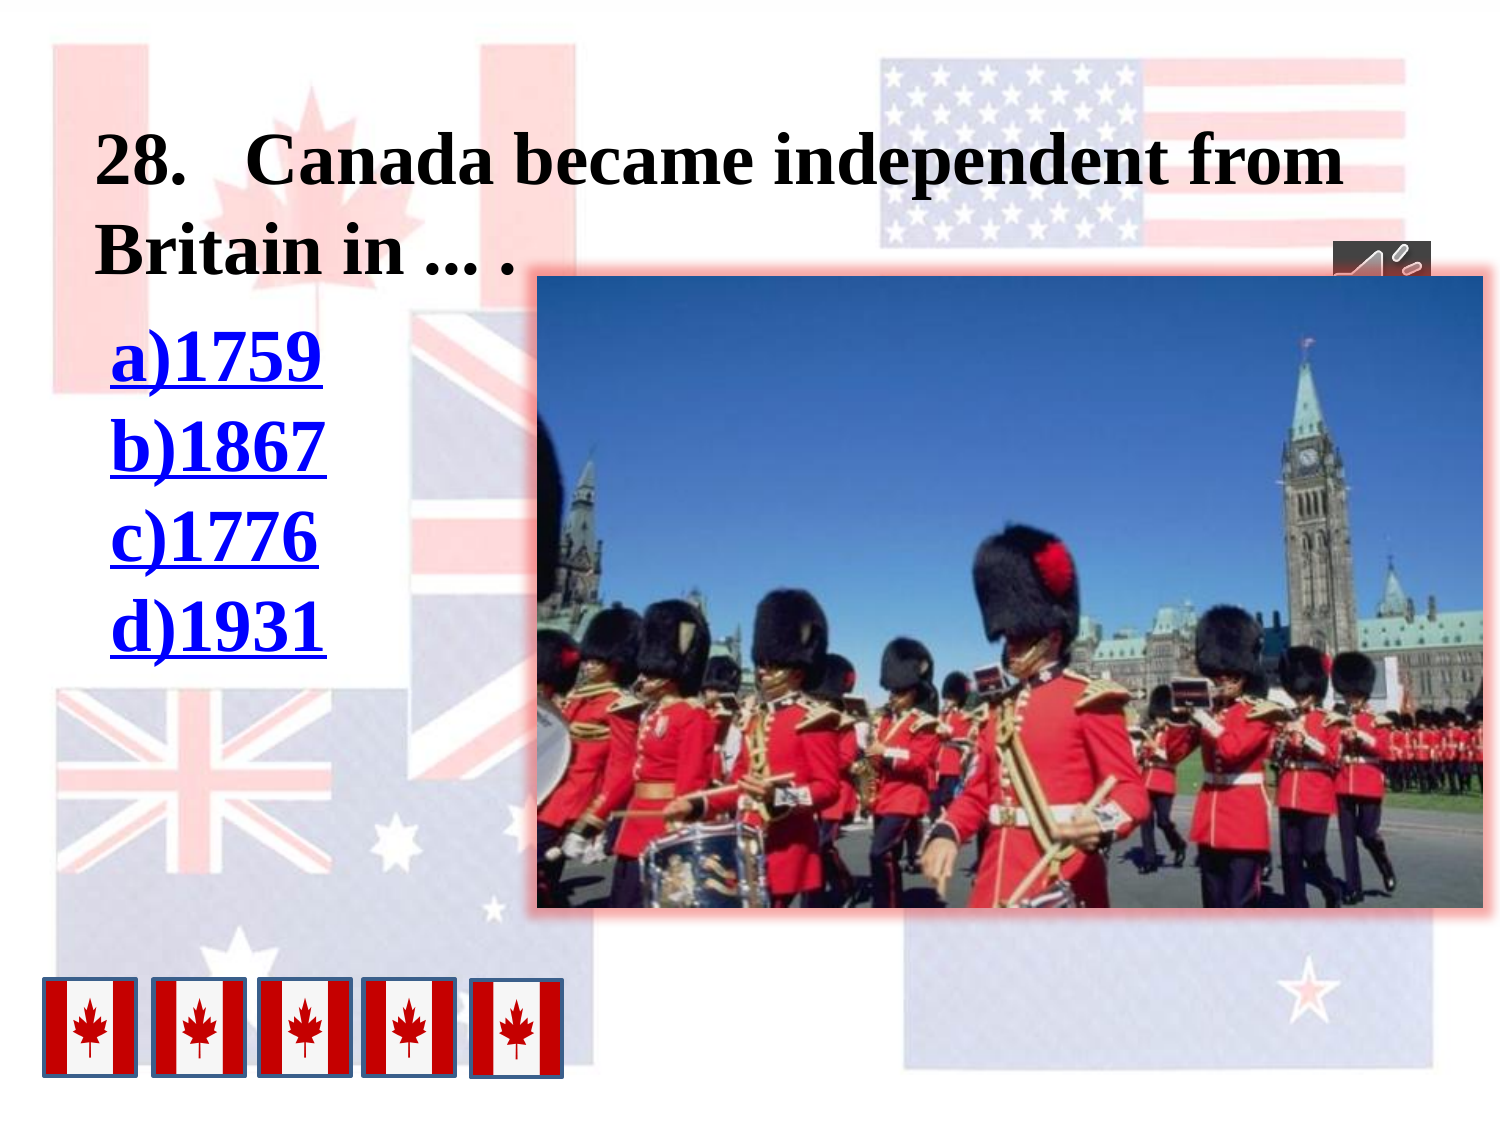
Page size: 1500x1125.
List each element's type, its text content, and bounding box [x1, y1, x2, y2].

text_box 28. Canada became independent from Britain in ... . [80, 101, 1459, 297]
text_box [257, 977, 353, 1078]
text_box [361, 977, 457, 1078]
text_box [151, 977, 247, 1078]
text_box a)1759 b)1867 c)1776 d)1931 [95, 298, 520, 674]
picture [0, 0, 1500, 1125]
text_box [42, 977, 138, 1078]
text_box [469, 978, 564, 1079]
